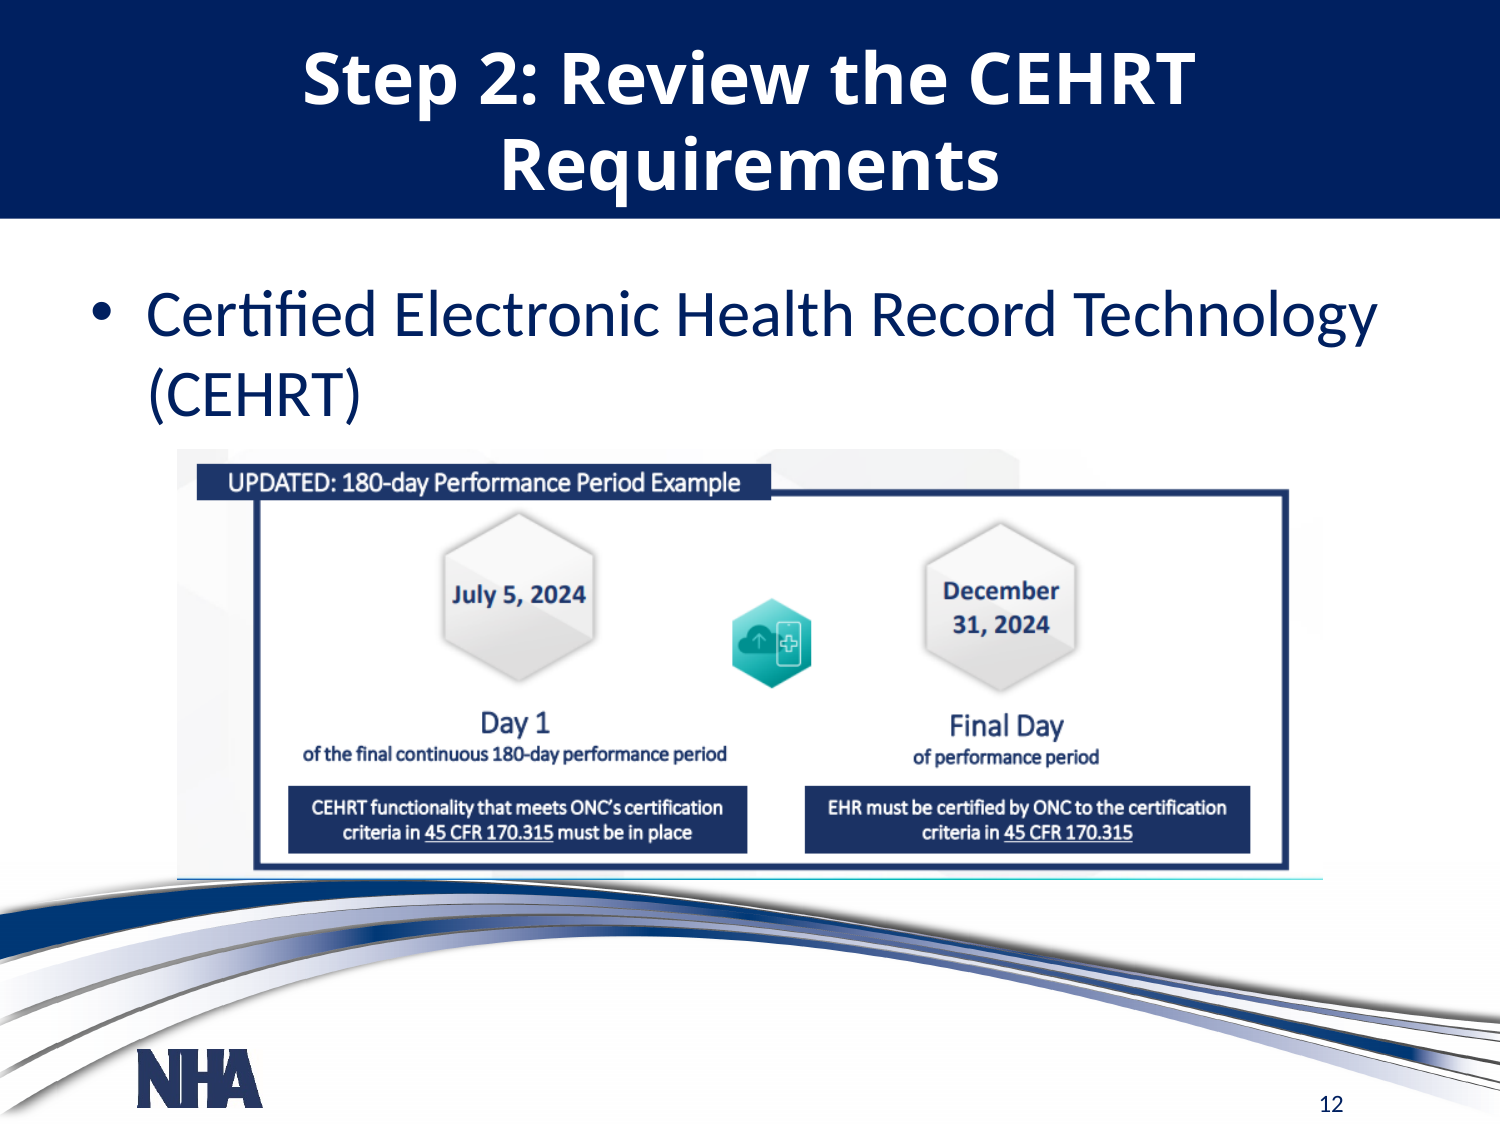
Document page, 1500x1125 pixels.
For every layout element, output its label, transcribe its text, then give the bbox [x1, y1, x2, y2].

picture [0, 449, 1500, 1125]
list Certified Electronic Health Record Technology (CEHRT) [74, 262, 1425, 863]
title Step 2: Review the CEHRT Requirements [75, 24, 1425, 213]
